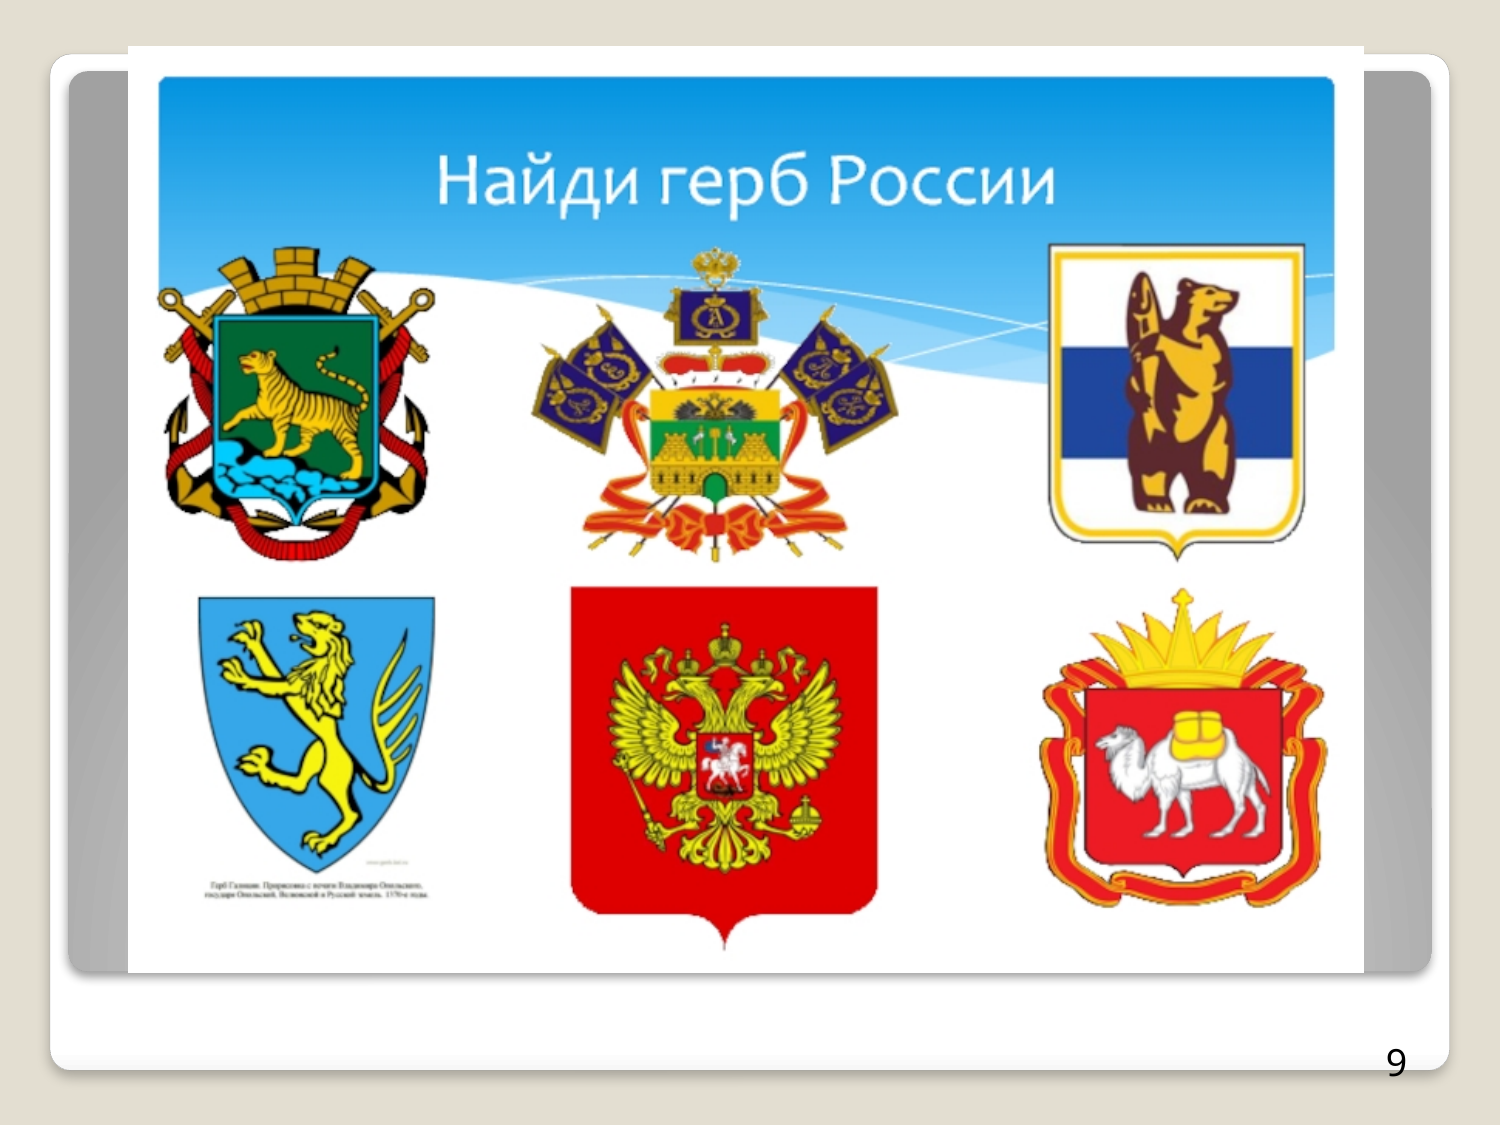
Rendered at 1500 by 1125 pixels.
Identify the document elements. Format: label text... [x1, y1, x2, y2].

text_box 9 [1371, 1031, 1442, 1091]
picture [128, 46, 1364, 973]
